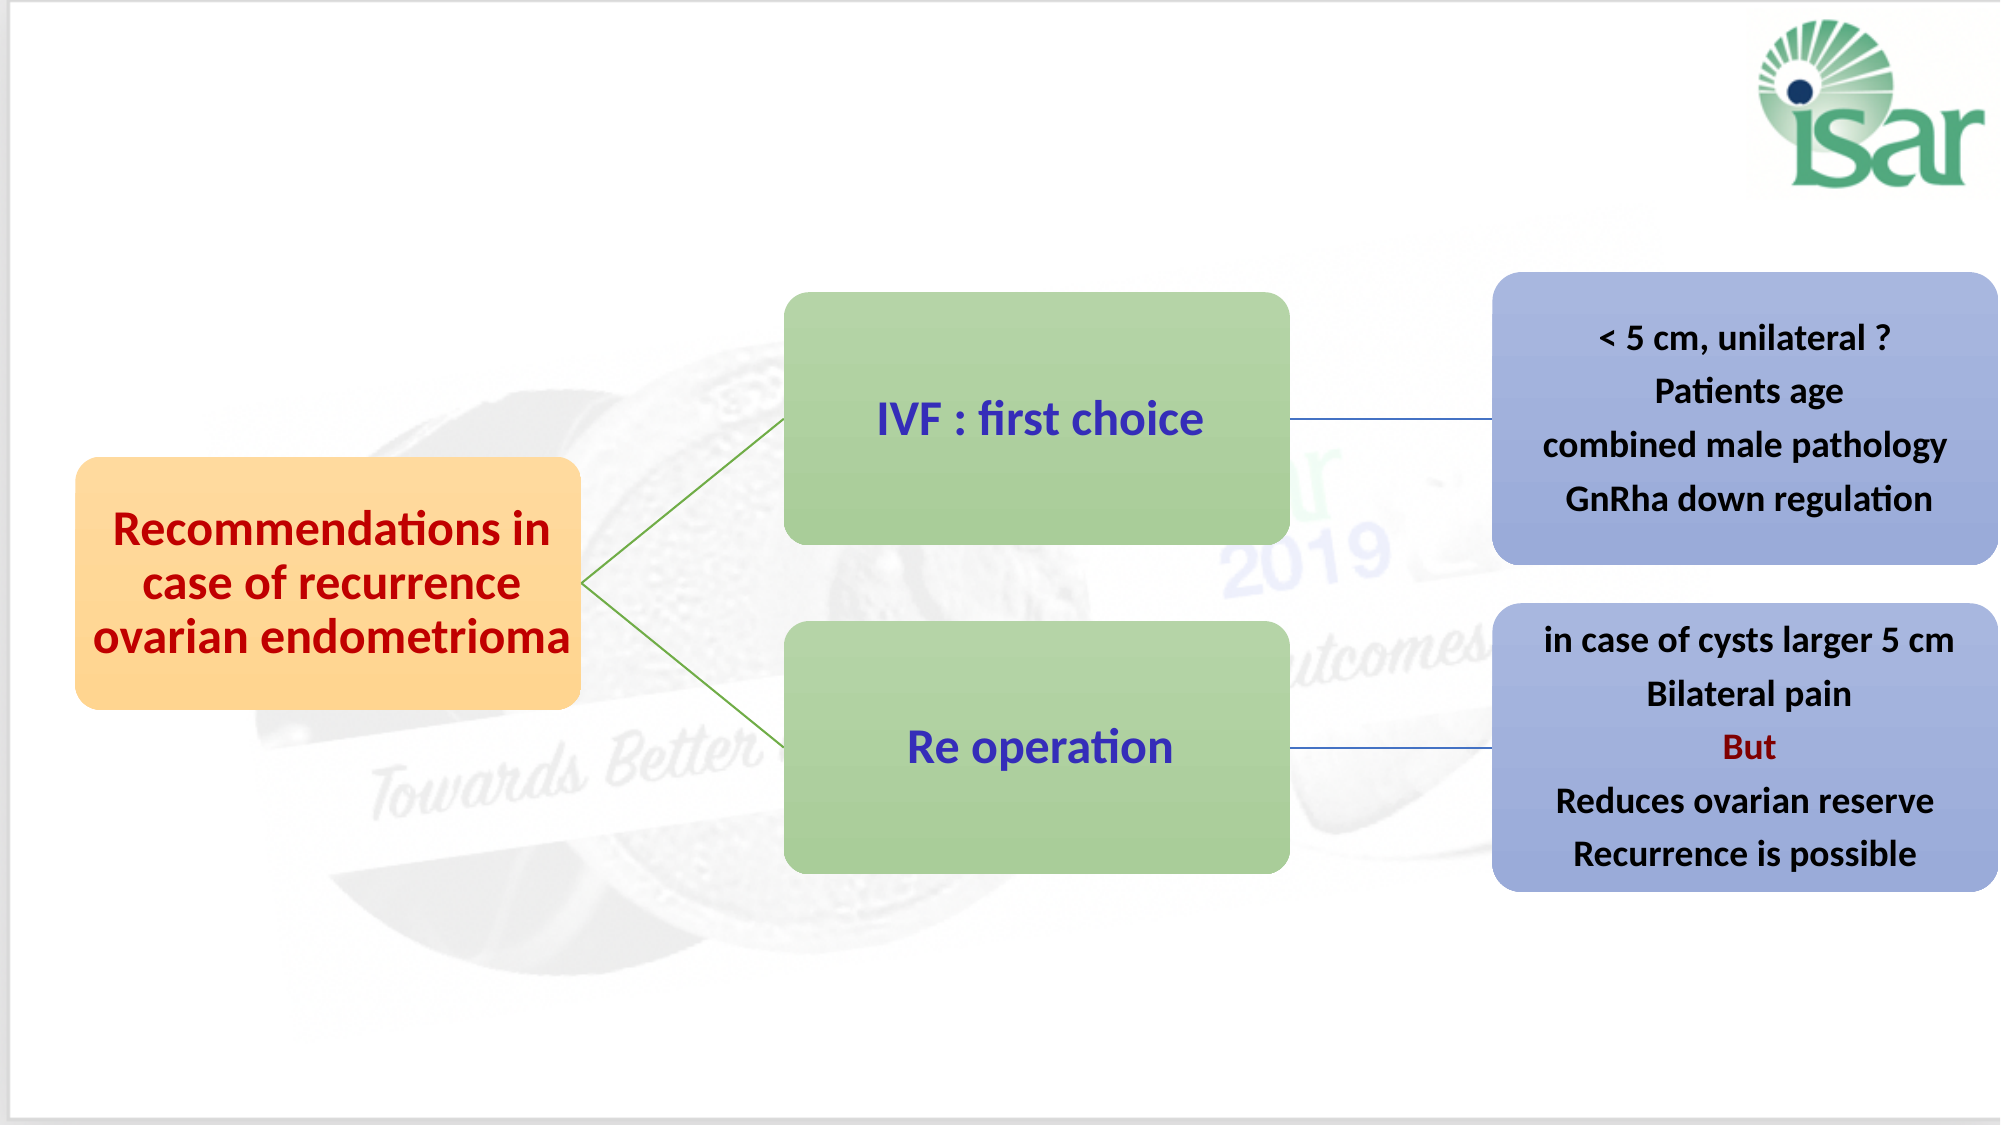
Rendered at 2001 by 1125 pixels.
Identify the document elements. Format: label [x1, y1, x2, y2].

text_box [73, 53, 2000, 1111]
picture [0, 0, 2001, 1125]
